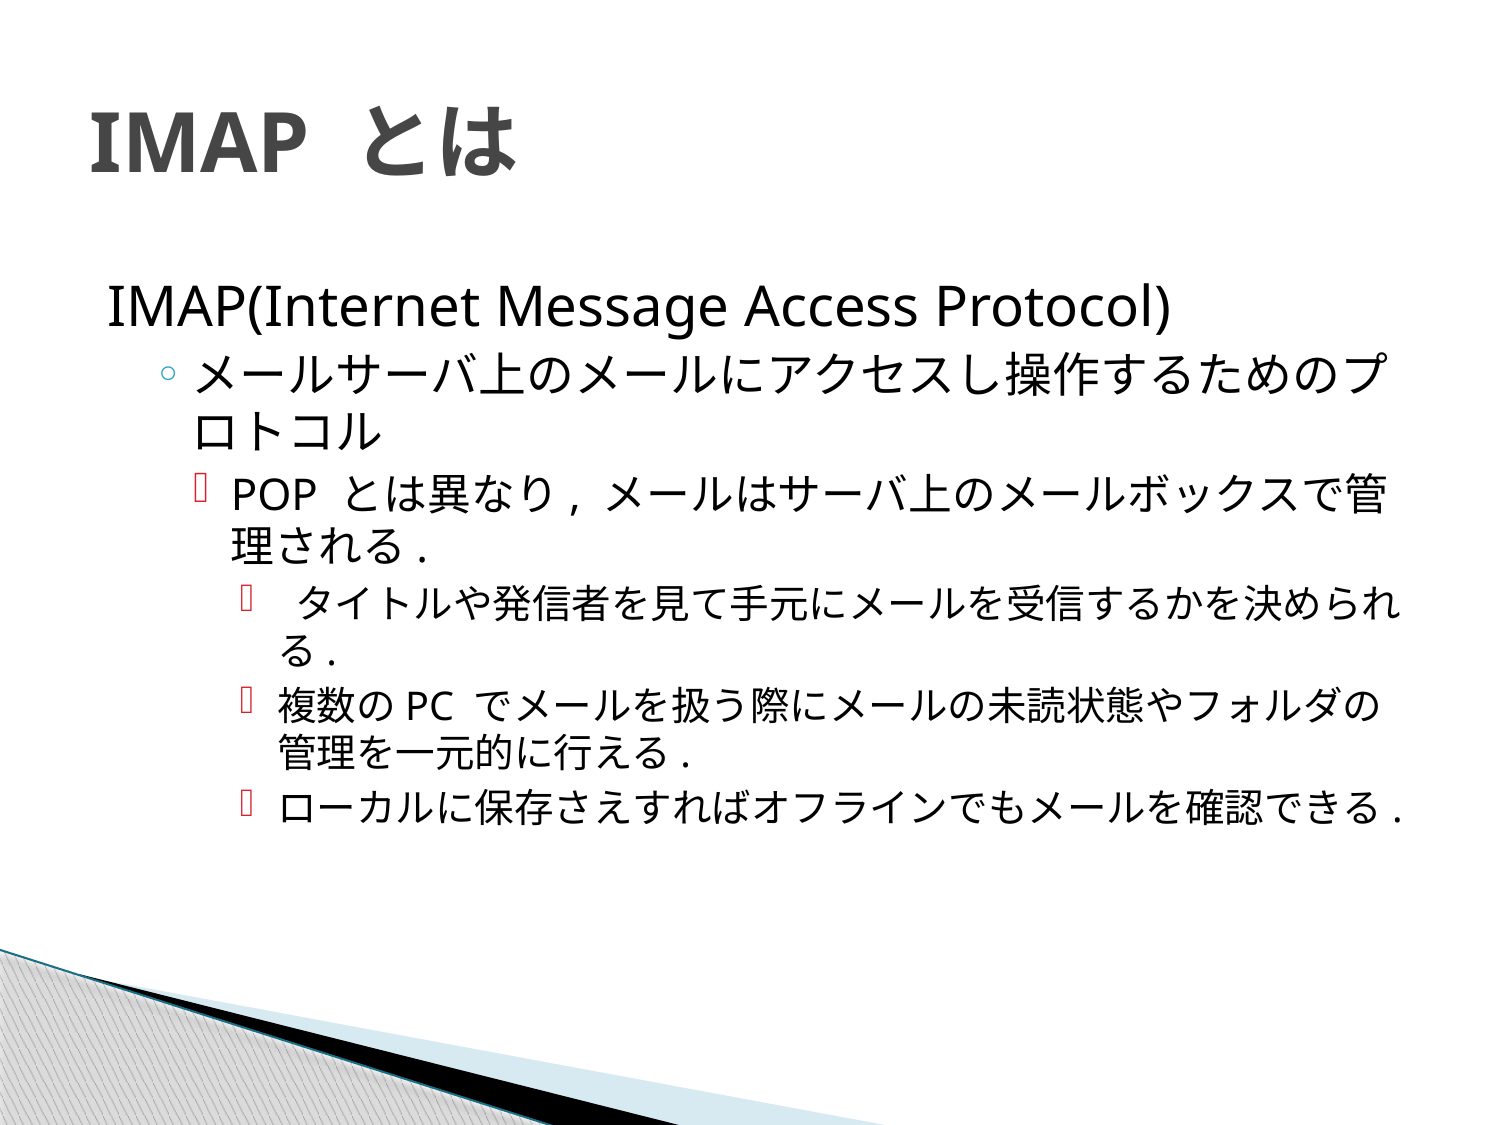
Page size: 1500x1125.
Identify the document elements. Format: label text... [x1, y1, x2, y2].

list IMAP(Internet Message Access Protocol) メールサーバ上のメールにアクセスし操作するためのプロトコル POP とは異なり, メールはサーバ上のメールボックスで管理される. タイトルや発信者を見て手元にメールを受信するかを決められる. 複数のPC でメールを扱う際にメールの未読状態やフォルダの管理を一元的に行える. ローカルに保存さえすればオフラインでもメールを確認できる. [75, 262, 1425, 1125]
title IMAP とは [75, 45, 1425, 233]
